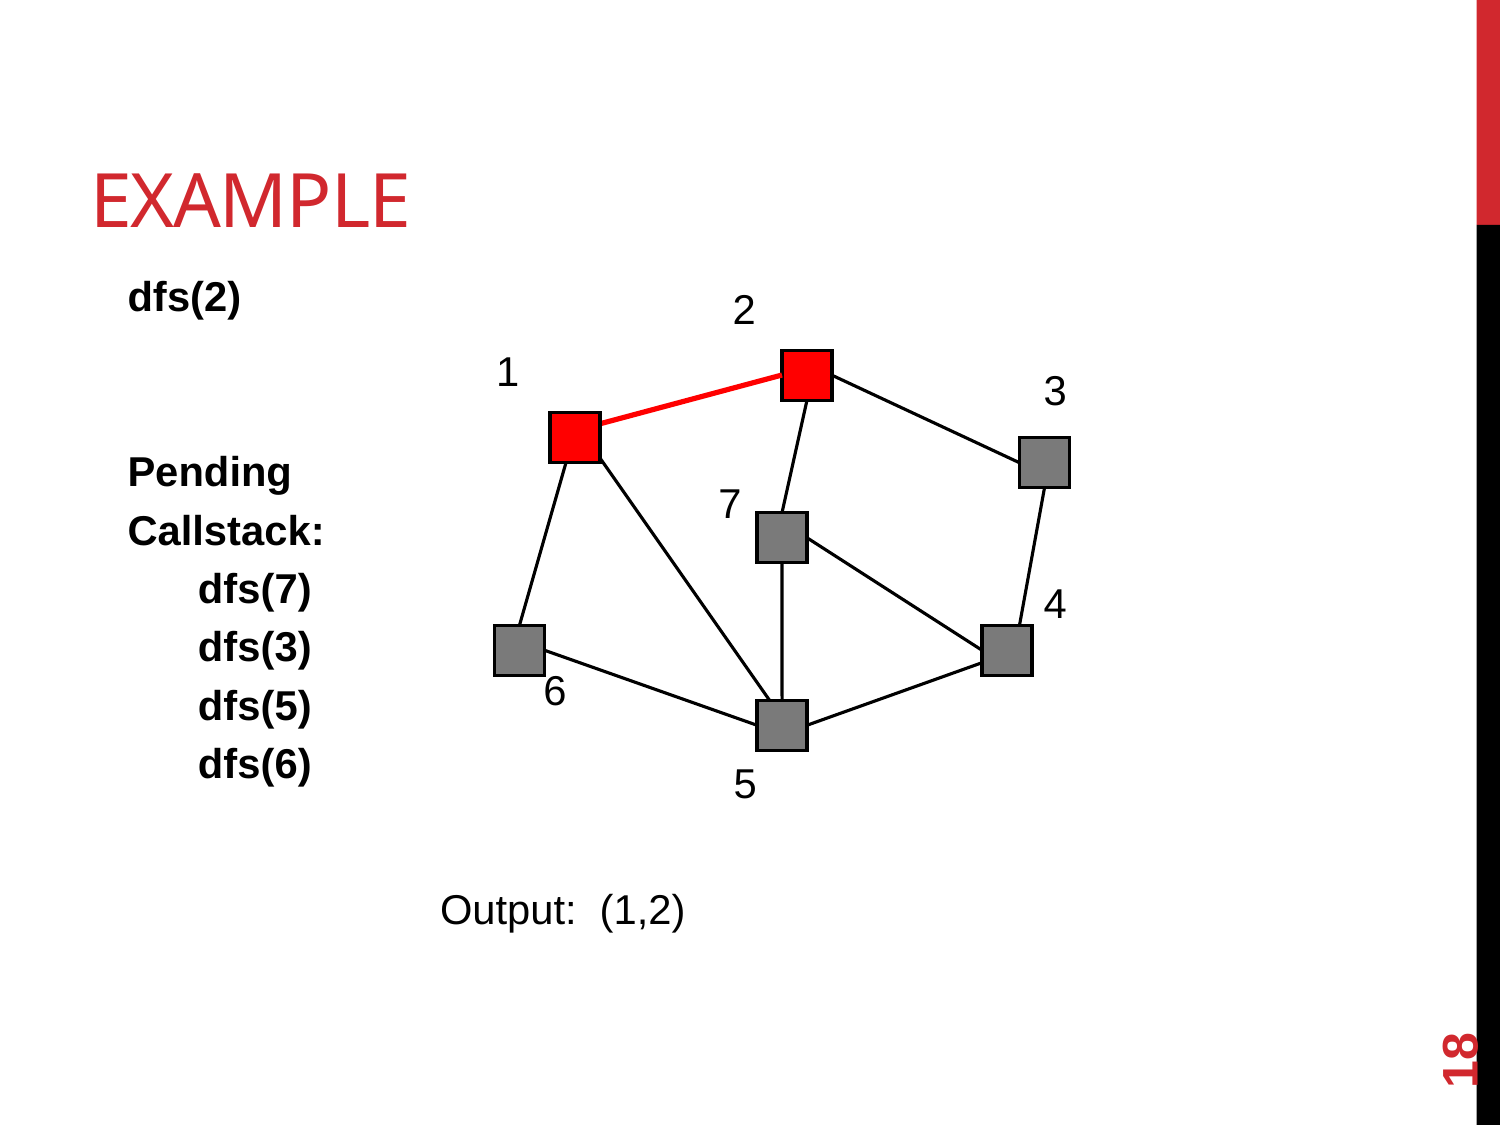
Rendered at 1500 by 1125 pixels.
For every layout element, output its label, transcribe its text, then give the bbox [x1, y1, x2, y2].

text_box [549, 412, 600, 463]
text_box 6 [528, 656, 582, 722]
text_box [782, 350, 832, 401]
text_box Output: (1,2) [424, 874, 1113, 963]
text_box 1 [481, 337, 534, 403]
text_box 7 [703, 469, 757, 534]
text_box [1019, 437, 1070, 488]
title Example [75, 25, 1025, 250]
text_box [757, 700, 807, 751]
text_box [494, 625, 545, 676]
slide_number 18 [1427, 887, 1488, 1104]
text_box 3 [1028, 356, 1082, 422]
text_box 4 [1028, 569, 1082, 635]
text_box [757, 512, 807, 563]
text_box dfs(2) Pending Callstack: dfs(7) dfs(3) dfs(5) dfs(6) [112, 262, 398, 1000]
text_box 5 [718, 749, 772, 815]
text_box [982, 625, 1032, 676]
text_box 2 [717, 275, 771, 341]
